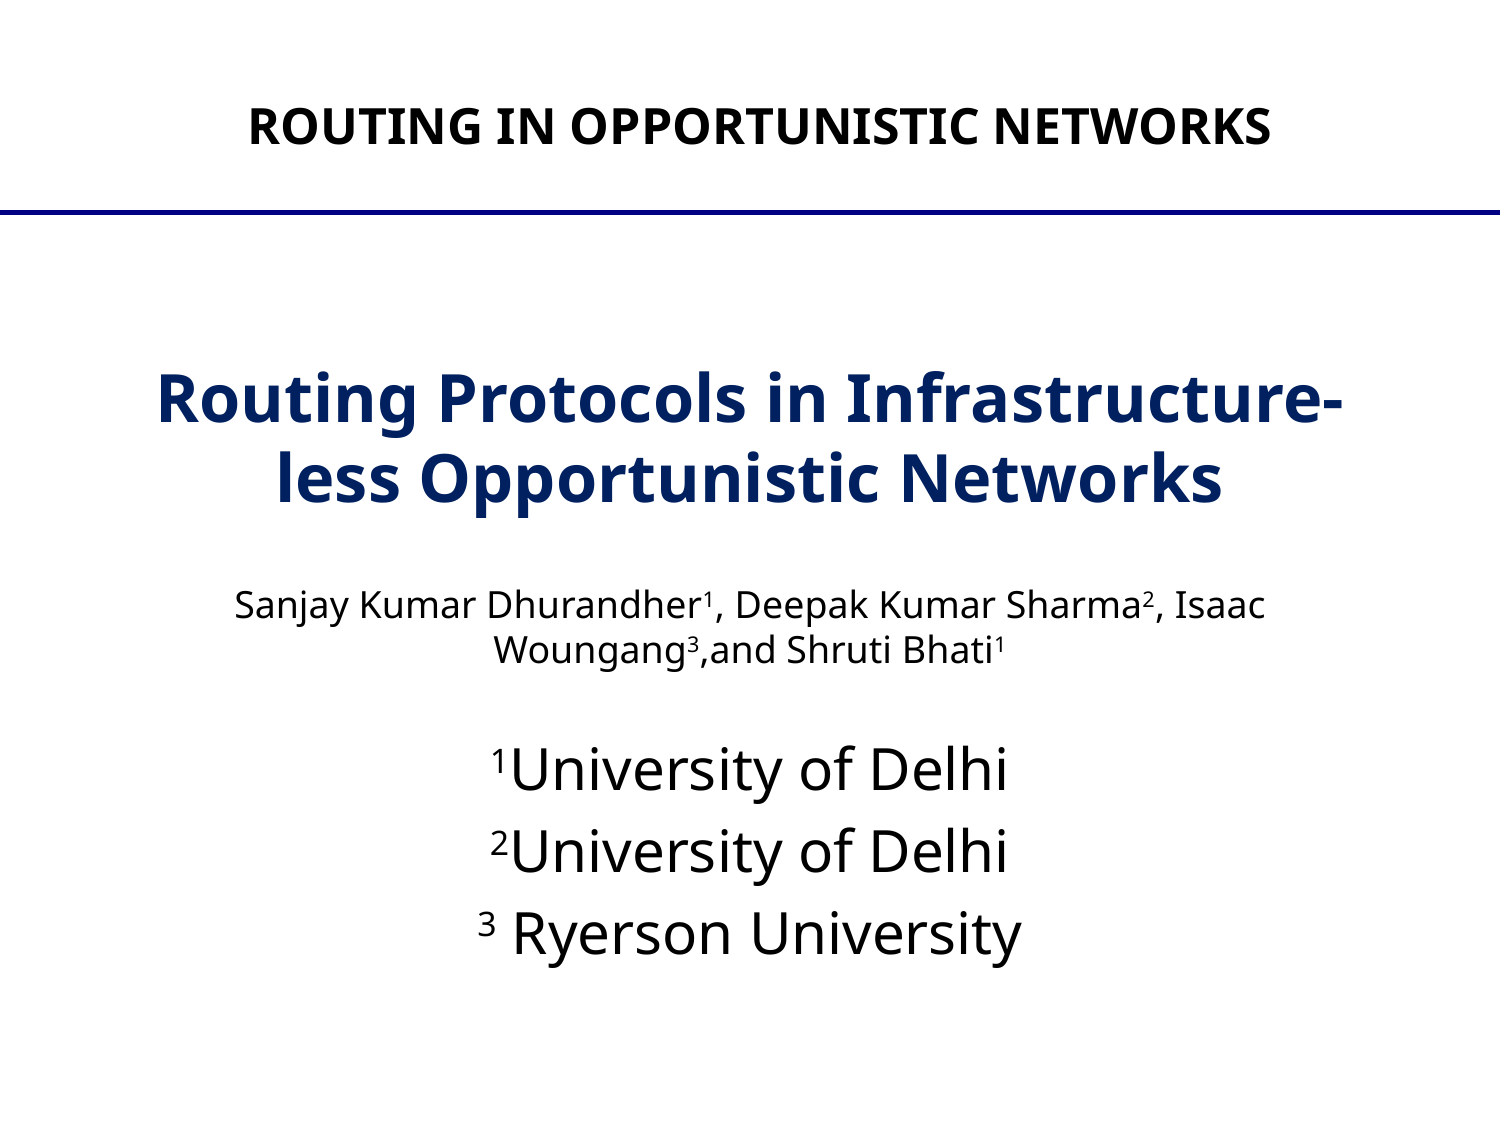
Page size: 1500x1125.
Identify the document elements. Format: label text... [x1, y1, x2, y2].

text_box 1University of Delhi 2University of Delhi 3 Ryerson University [374, 725, 1125, 974]
title Routing Protocols in Infrastructure-less Opportunistic Networks Sanjay Kumar Dhurandher1, Deepak Kumar Sharma2, Isaac Woungang3,and Shruti Bhati1 [112, 349, 1388, 663]
text_box Routing in Opportunistic Networks [94, 87, 1425, 216]
